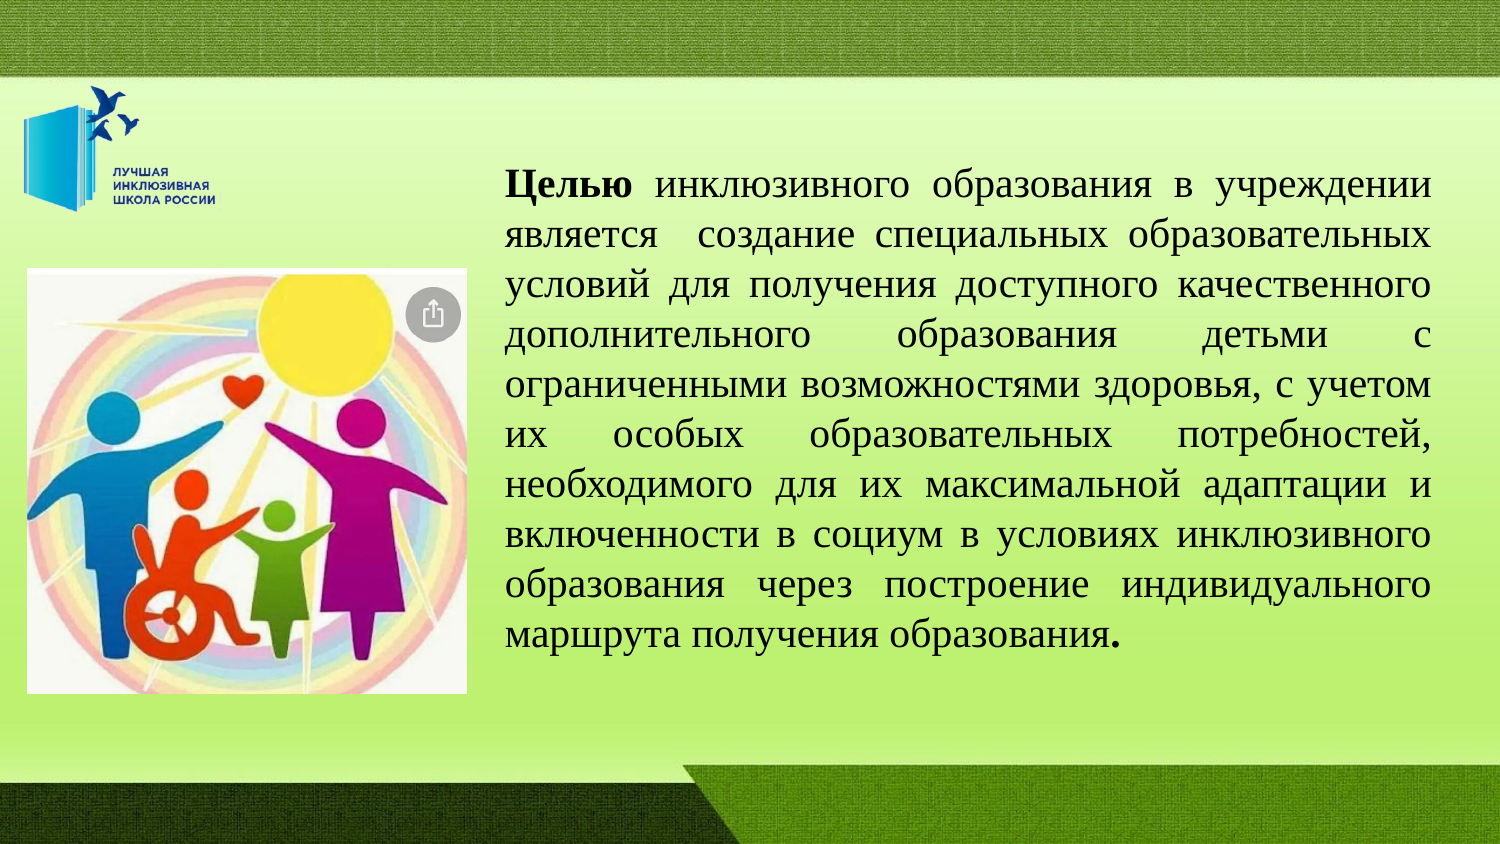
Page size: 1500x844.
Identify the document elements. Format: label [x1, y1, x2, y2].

picture [13, 78, 221, 218]
picture [27, 268, 467, 694]
list [0, 0, 1500, 844]
